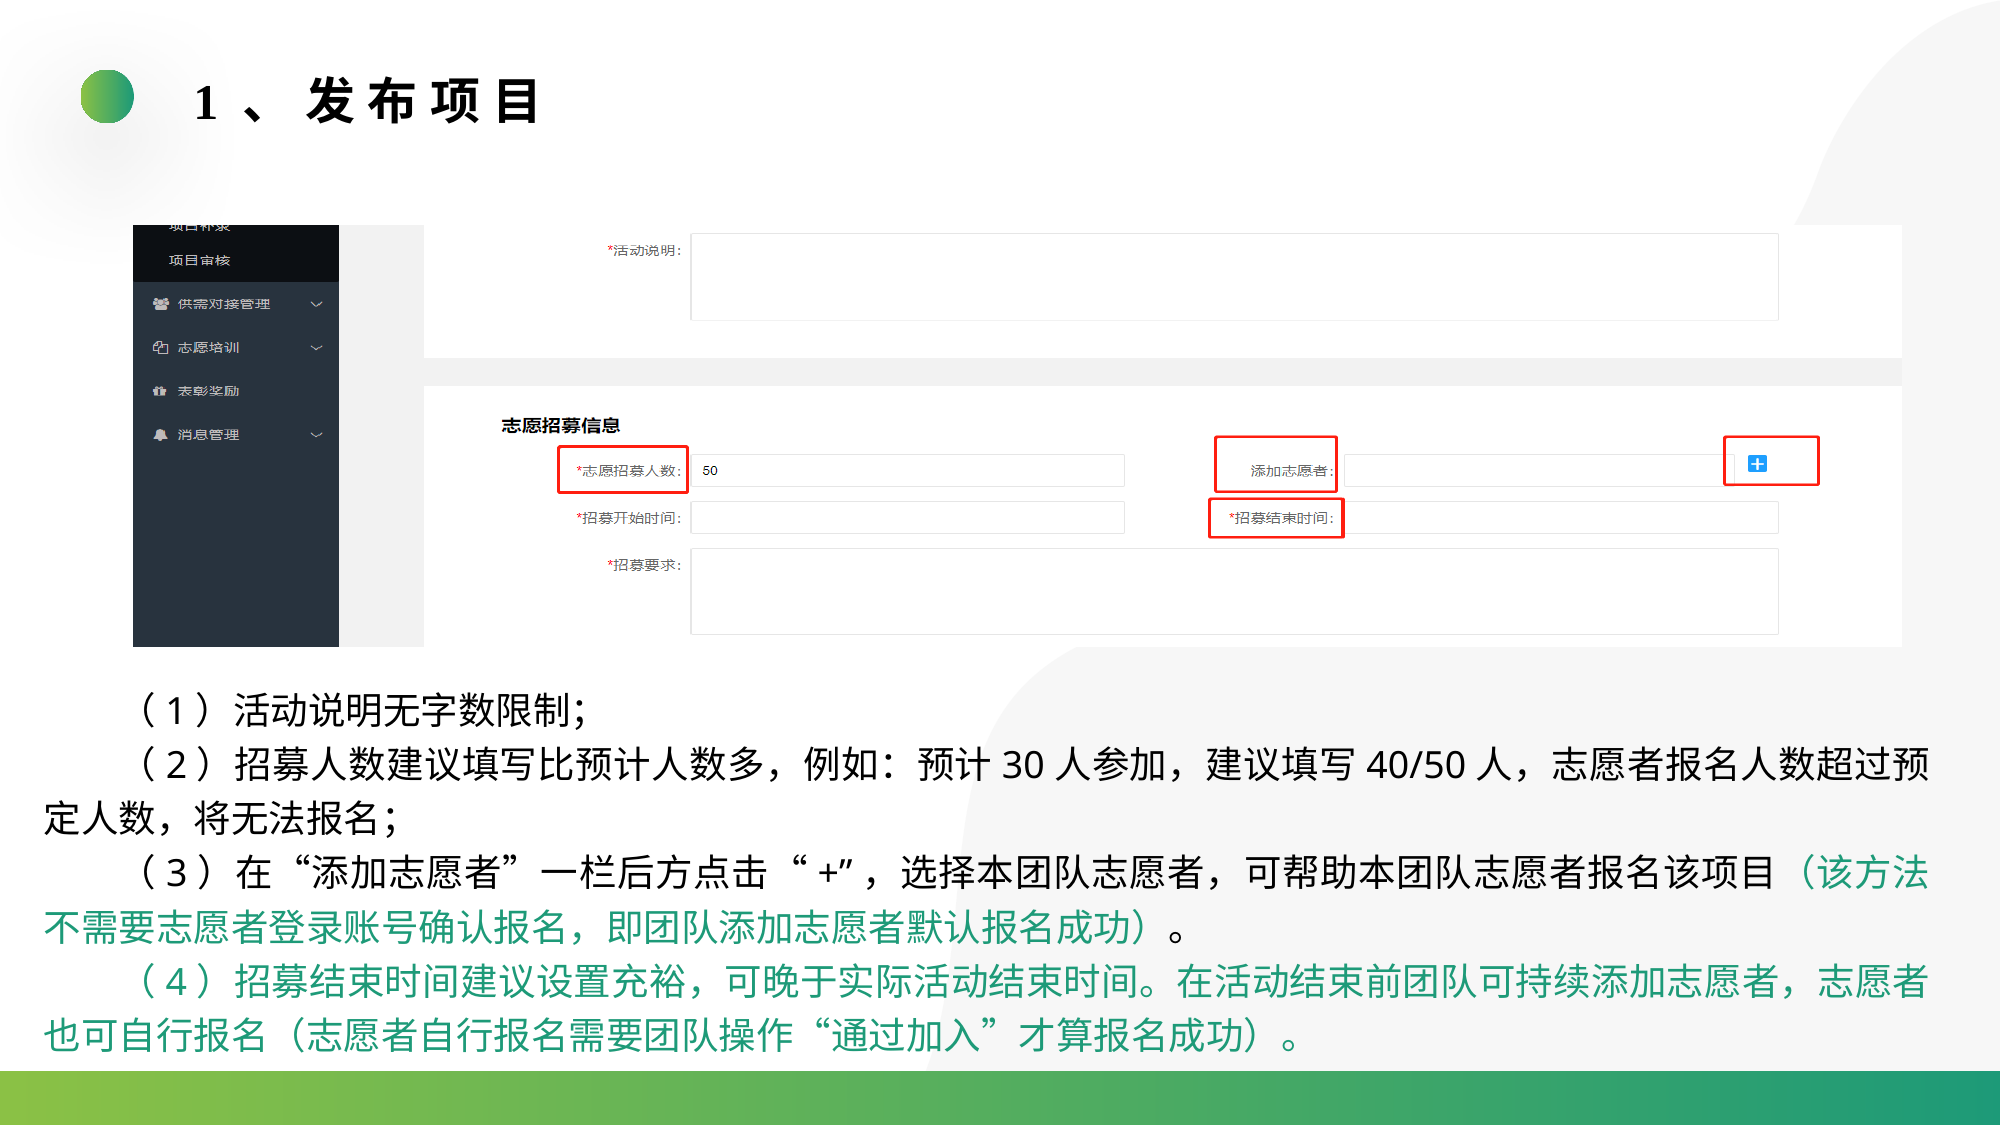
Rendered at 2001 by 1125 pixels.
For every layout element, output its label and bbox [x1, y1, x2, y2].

text_box [0, 0, 2000, 1125]
picture [133, 225, 1902, 647]
